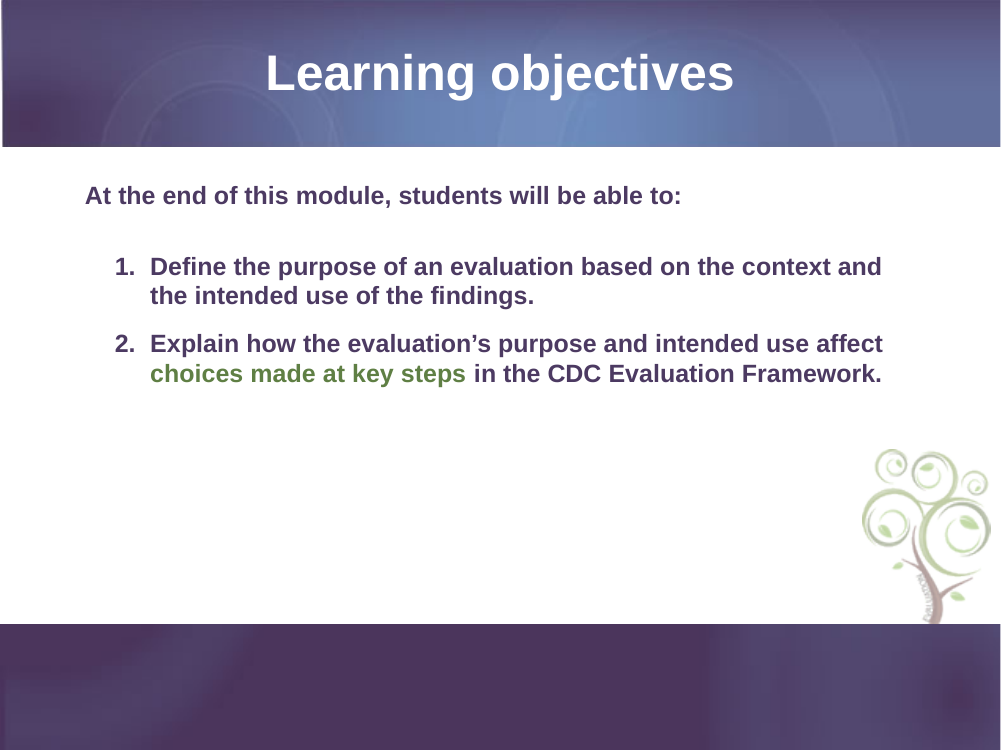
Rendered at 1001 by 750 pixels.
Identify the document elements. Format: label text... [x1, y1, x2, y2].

title Learning objectives [74, 8, 926, 134]
picture [0, 0, 1001, 147]
picture [0, 449, 1001, 750]
list At the end of this module, students will be able to: Define the purpose of an evaluation based on the context and the intended use of the findings. Explain how the evaluation’s purpose and intended use affect choices made at key steps in the CDC Evaluation Framework. [74, 174, 926, 626]
